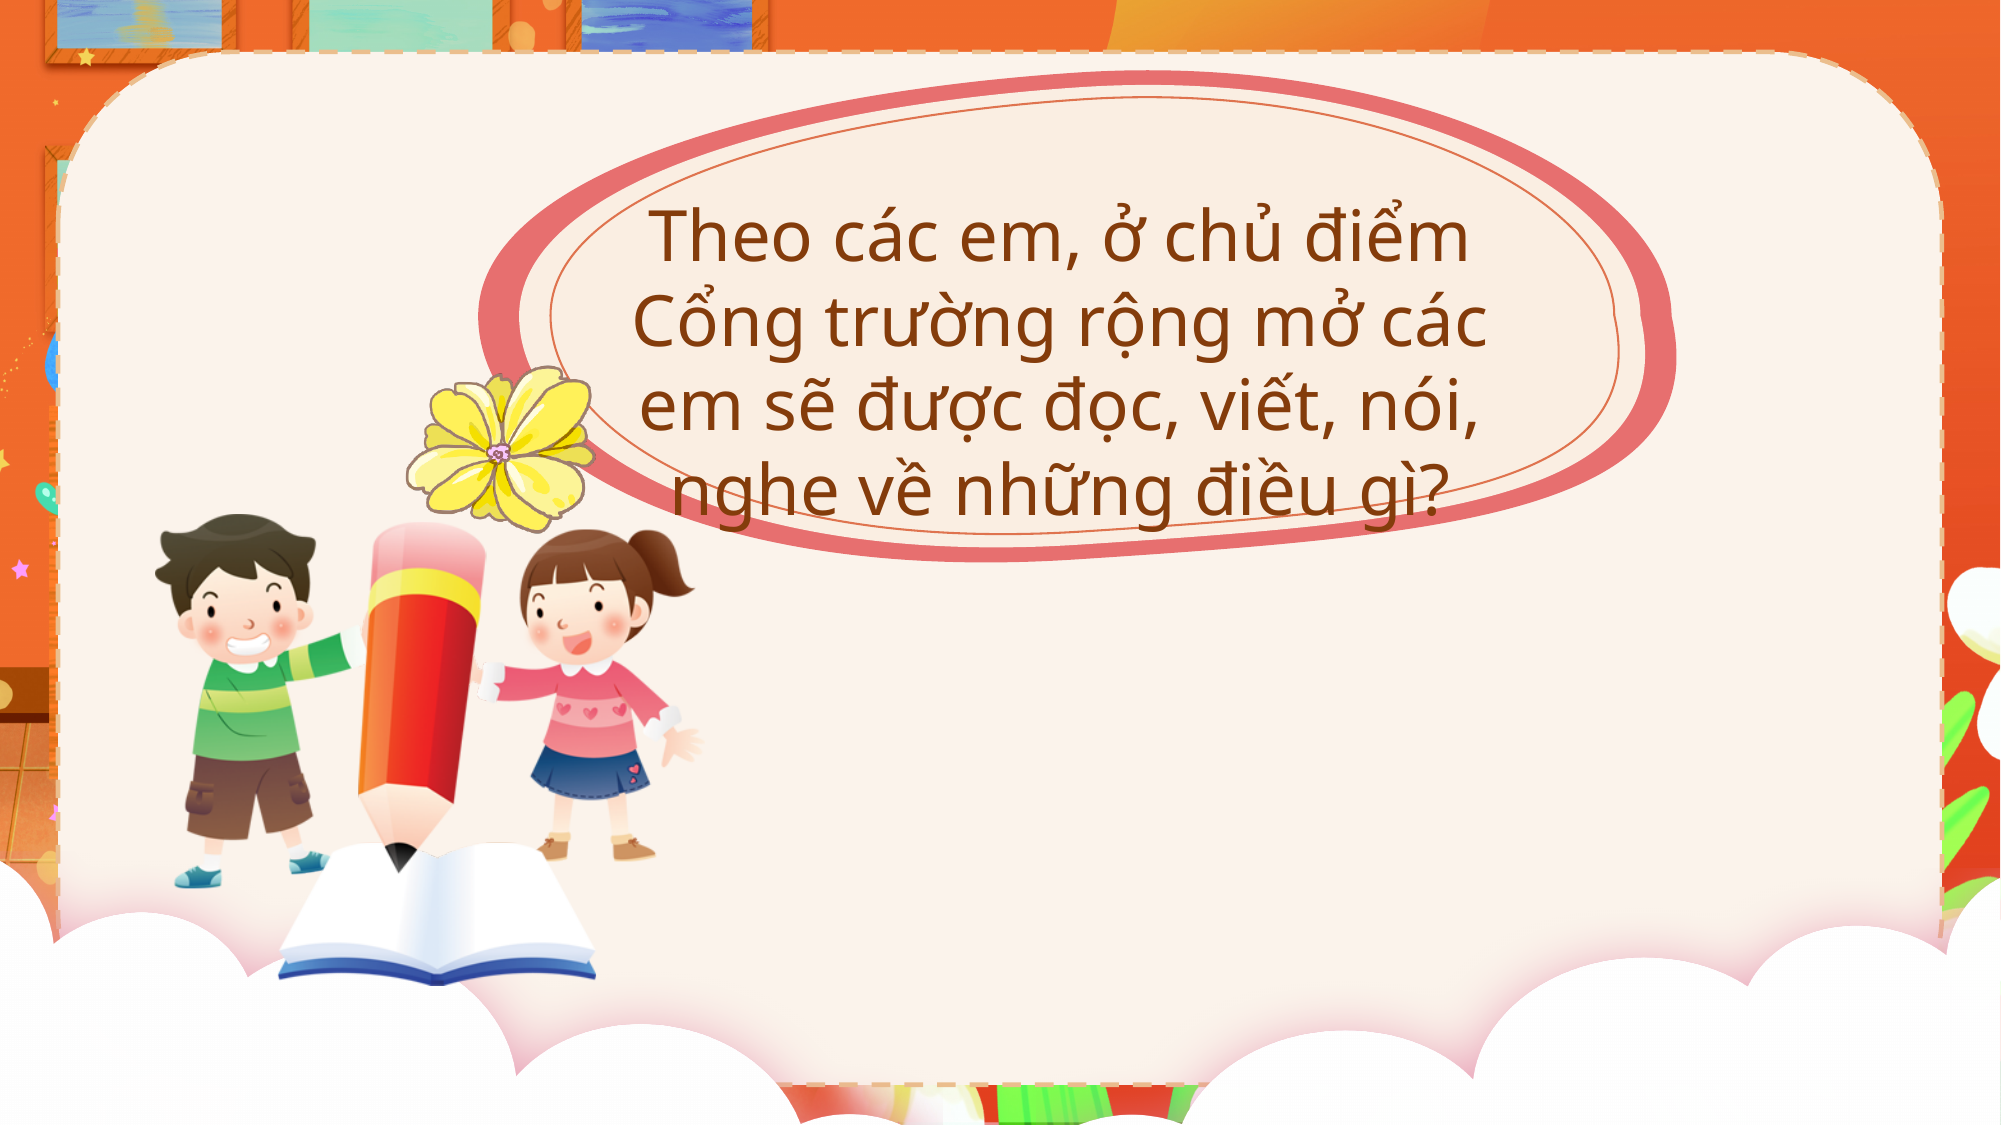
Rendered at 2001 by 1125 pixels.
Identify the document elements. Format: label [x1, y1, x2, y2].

picture [0, 0, 2001, 1125]
text_box [478, 70, 1677, 563]
